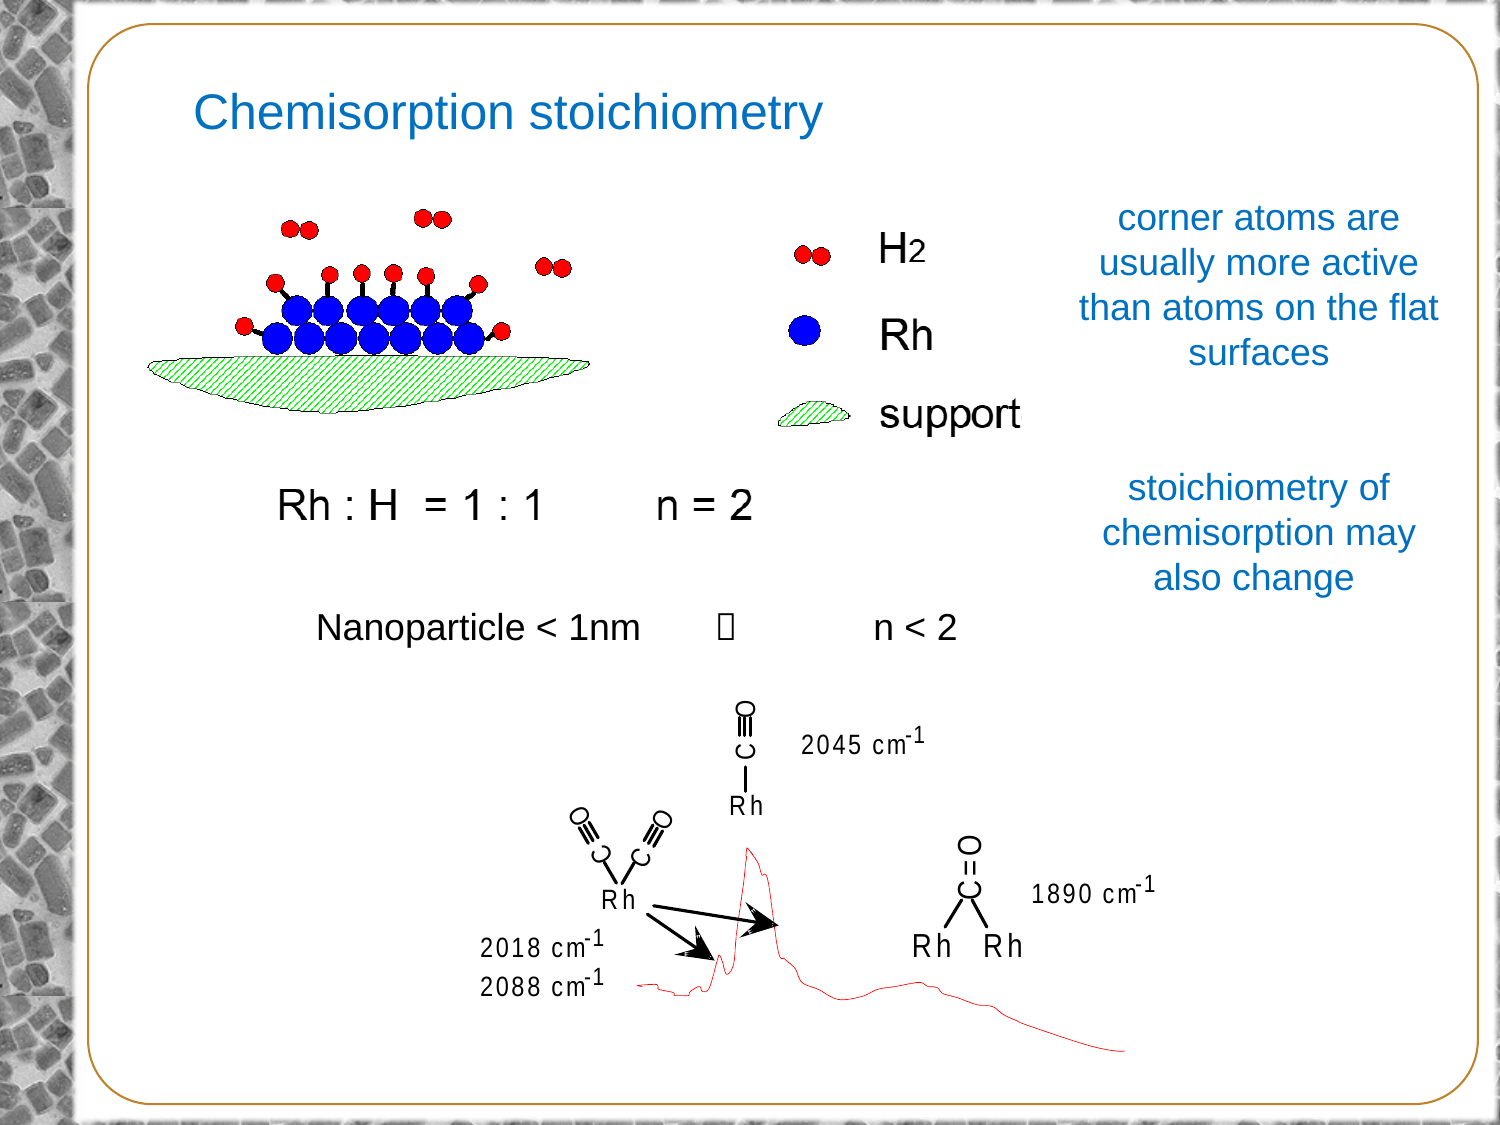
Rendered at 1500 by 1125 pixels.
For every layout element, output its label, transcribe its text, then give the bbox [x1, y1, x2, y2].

text_box Chemisorption stoichiometry [178, 72, 1460, 148]
text_box Nanoparticle < 1nm  n < 2 [301, 595, 974, 656]
text_box Adsorption [0, 0, 72, 1125]
picture [118, 185, 1022, 579]
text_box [480, 695, 1158, 1053]
text_box corner atoms are usually more active than atoms on the flat surfaces stoichiometry of chemisorption may also change [1058, 185, 1460, 606]
